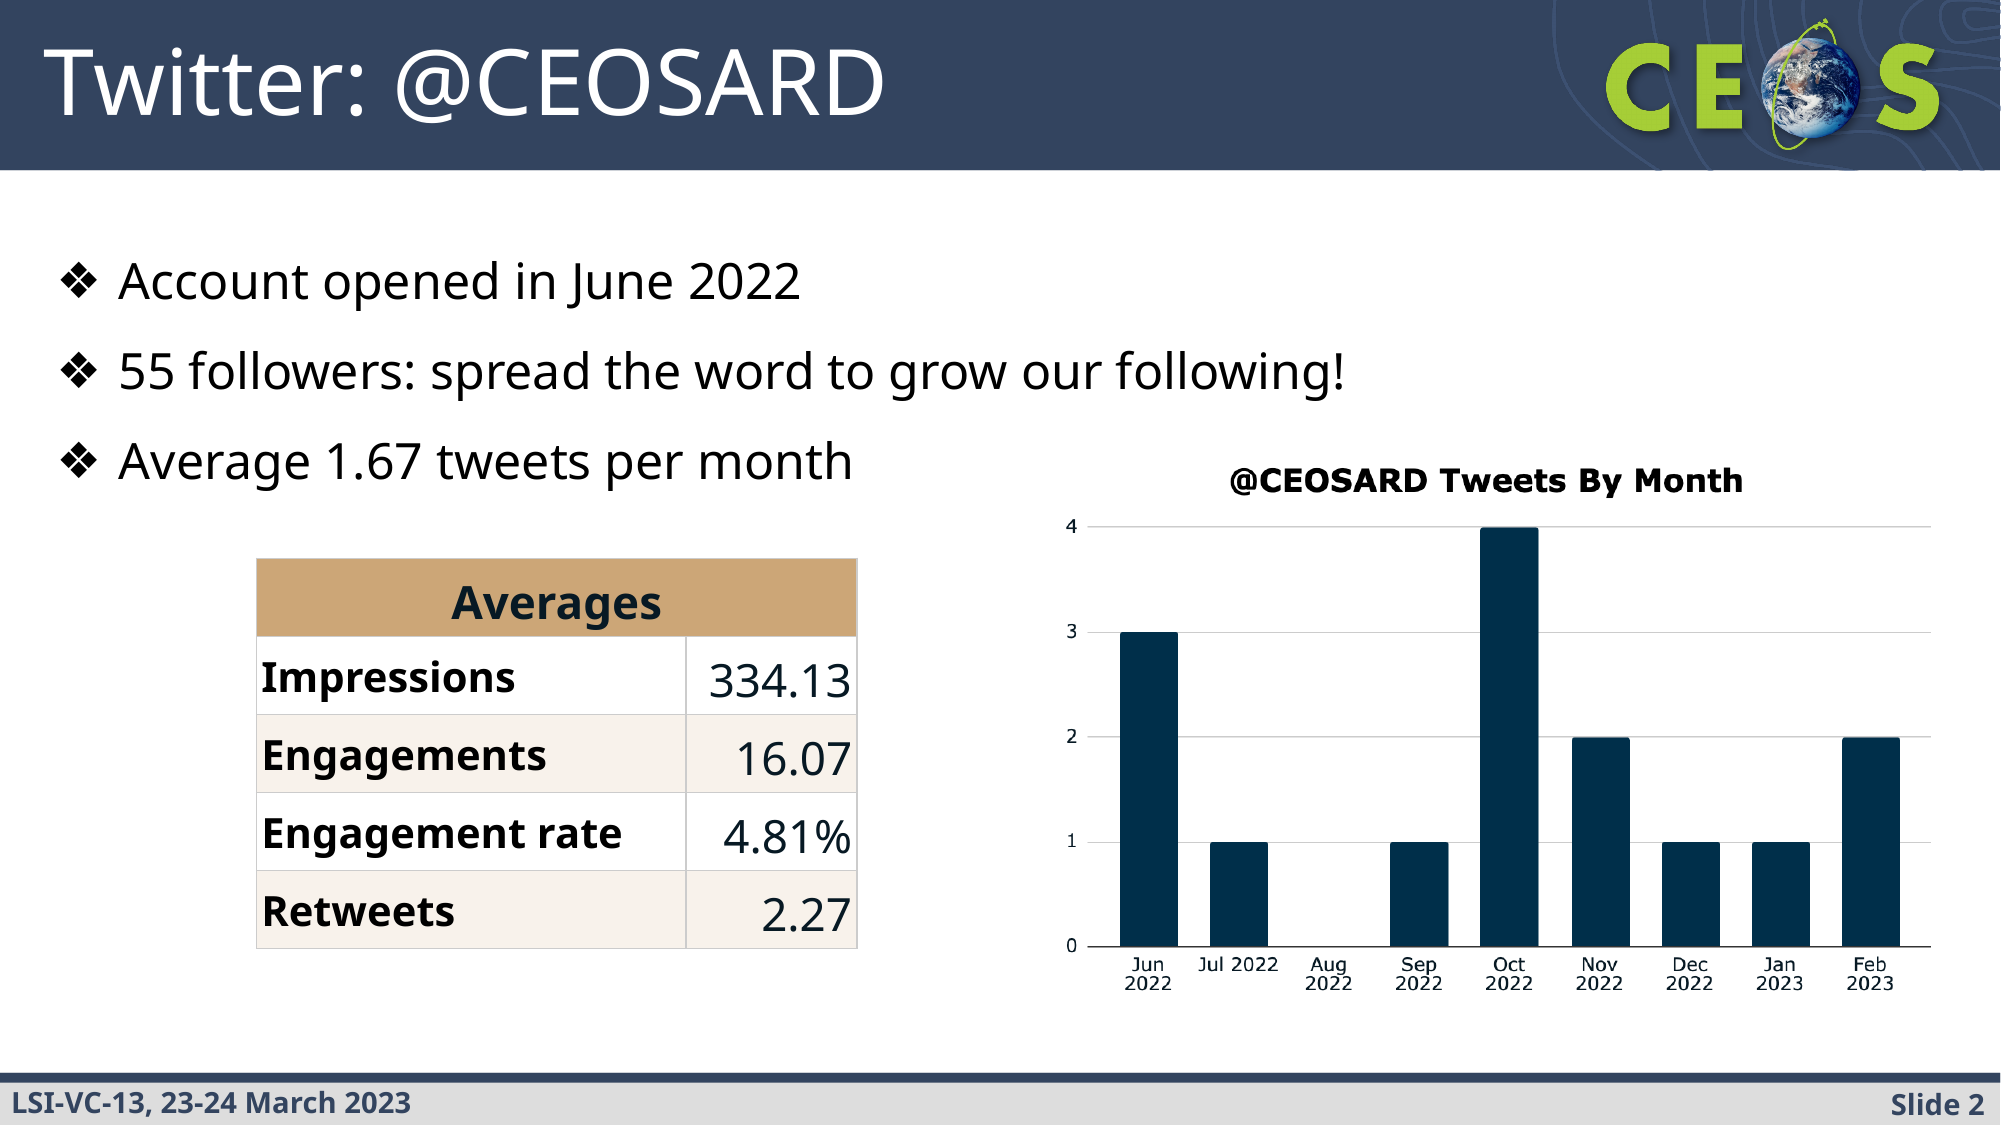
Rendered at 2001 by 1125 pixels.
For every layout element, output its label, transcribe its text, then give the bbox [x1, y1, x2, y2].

table_cell 4.81% [687, 793, 856, 870]
table_cell 2.27 [687, 871, 856, 948]
title Twitter: @CEOSARD [28, 28, 1569, 157]
table_cell 16.07 [687, 715, 856, 792]
picture [1012, 437, 1960, 1023]
table_cell Engagements [257, 715, 685, 792]
table_cell Impressions [257, 637, 685, 714]
table_header Averages [257, 559, 856, 636]
list Account opened in June 2022 55 followers: spread the word to grow our following! Average 1.67 tweets per month [28, 212, 1622, 621]
table_cell 334.13 [687, 637, 856, 714]
table_cell Retweets [257, 871, 685, 948]
table_cell Engagement rate [257, 793, 685, 870]
picture [1606, 18, 1939, 150]
